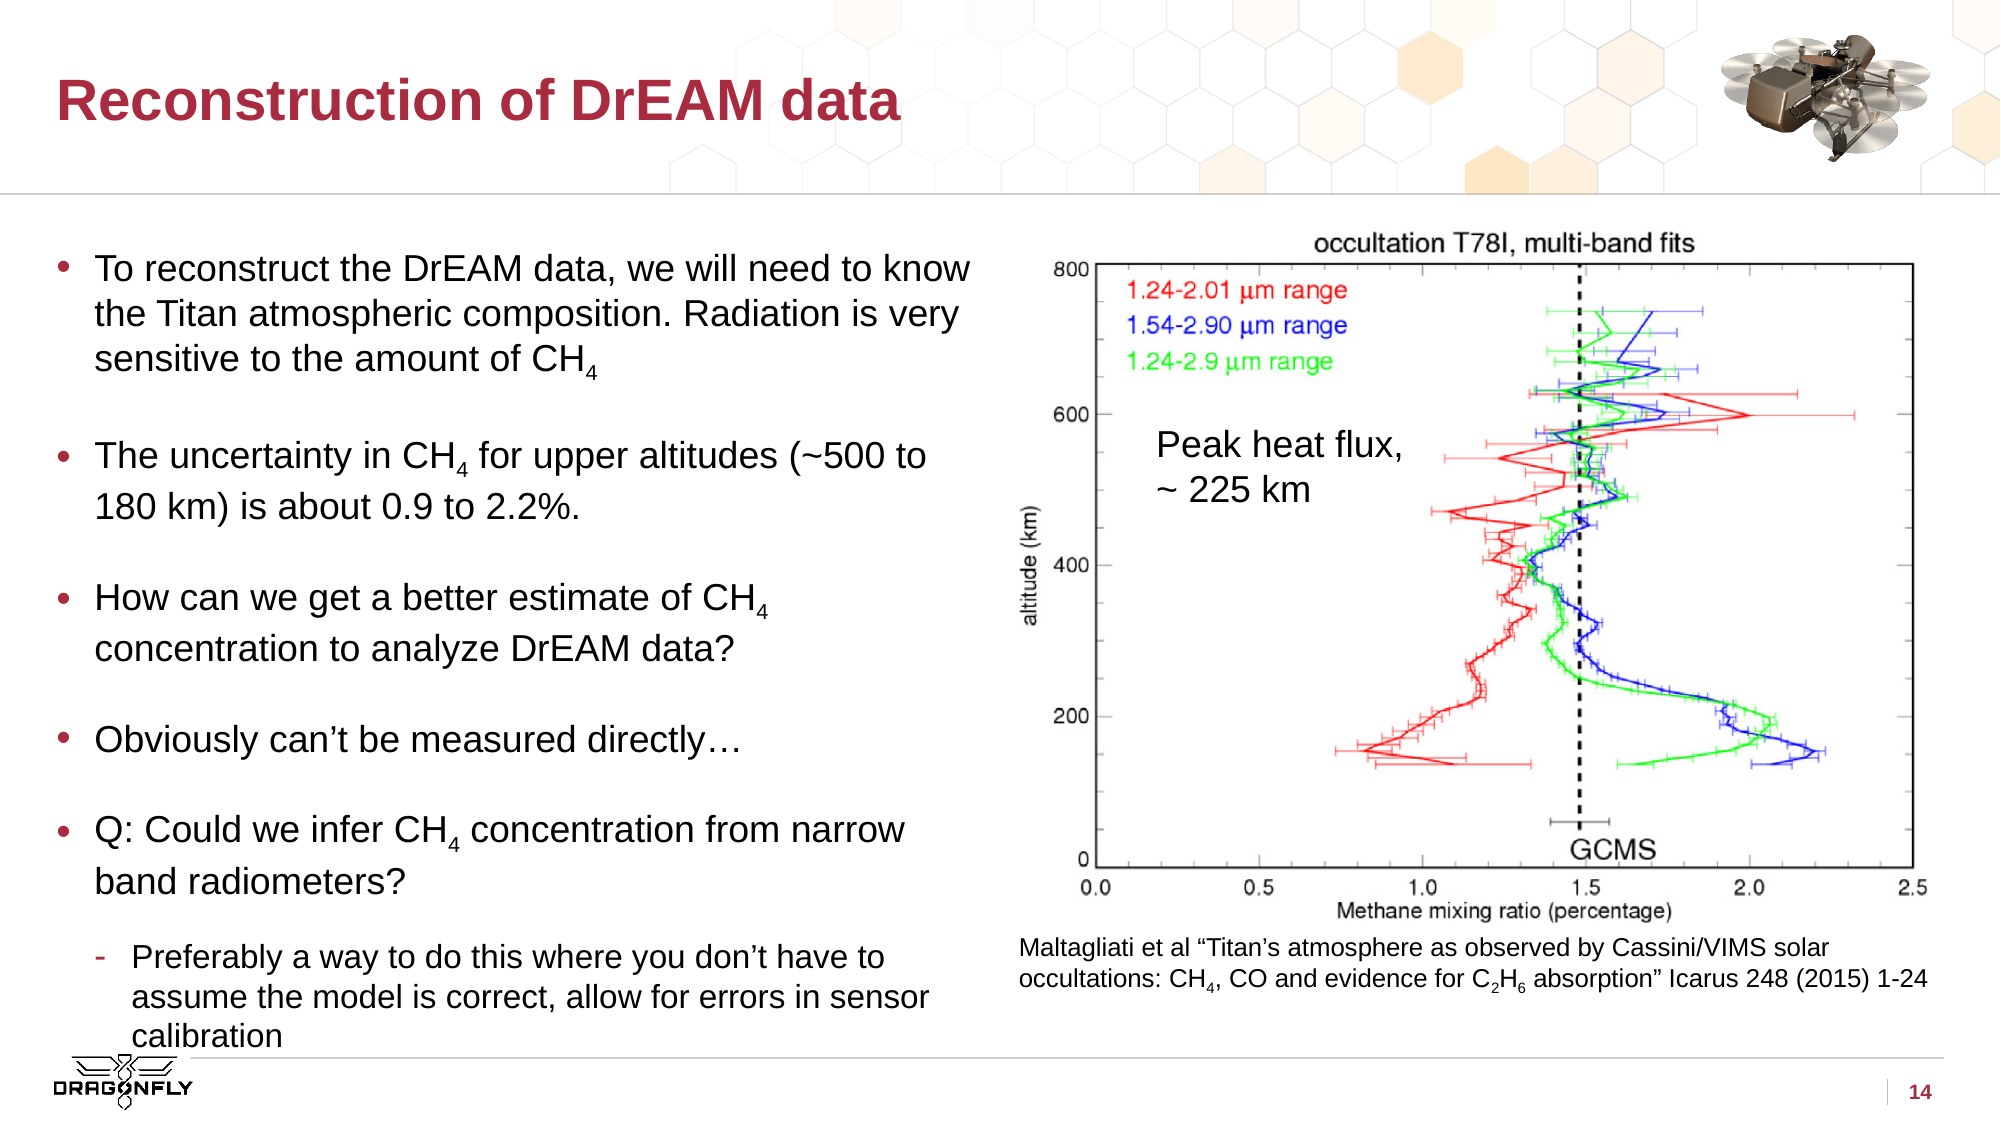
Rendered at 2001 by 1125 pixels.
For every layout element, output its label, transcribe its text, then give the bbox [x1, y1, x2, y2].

list Maltagliati et al “Titan’s atmosphere as observed by Cassini/VIMS solar occultations: CH4, CO and evidence for C2H6 absorption” Icarus 248 (2015) 1-24 [1018, 931, 1944, 1019]
list To reconstruct the DrEAM data, we will need to know the Titan atmospheric composition. Radiation is very sensitive to the amount of CH4 The uncertainty in CH4 for upper altitudes (~500 to 180 km) is about 0.9 to 2.2%. How can we get a better estimate of CH4 concentration to analyze DrEAM data? Obviously can’t be measured directly… Q: Could we infer CH4 concentration from narrow band radiometers? Preferably a way to do this where you don’t have to assume the model is correct, allow for errors in sensor calibration [56, 243, 982, 1073]
title Reconstruction of DrEAM data [56, 52, 1688, 142]
picture [0, 0, 2000, 194]
picture [1010, 223, 1944, 931]
picture [52, 1048, 193, 1110]
slide_number 14 [1897, 1078, 1944, 1104]
